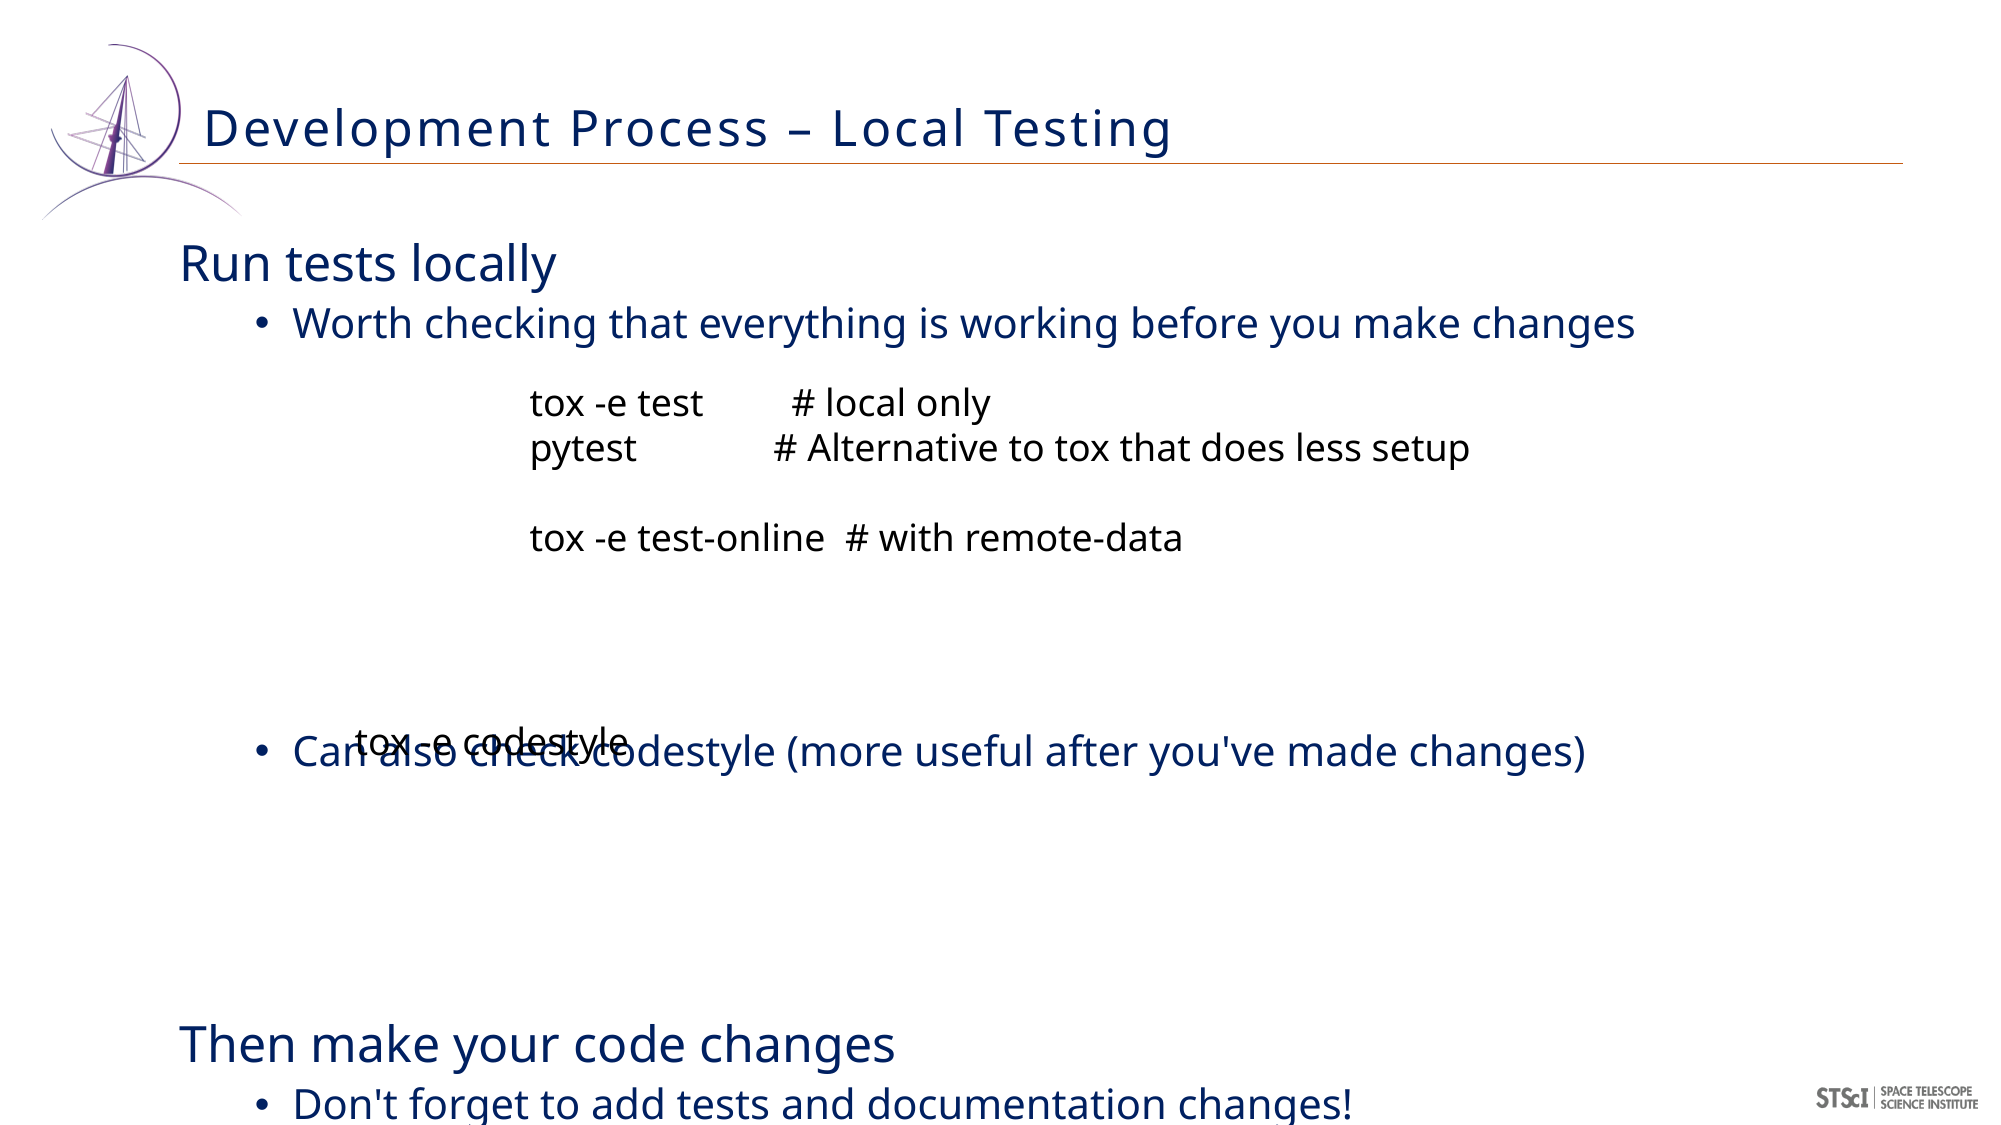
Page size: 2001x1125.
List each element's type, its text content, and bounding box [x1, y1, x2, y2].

list Run tests locally Worth checking that everything is working before you make changes Can also check codestyle (more useful after you've made changes) Then make your code changes Don't forget to add tests and documentation changes! [165, 230, 1904, 1046]
picture [42, 44, 242, 220]
picture [1816, 1086, 1978, 1109]
text_box tox -e test # local only pytest # Alternative to tox that does less setup tox -e test-online # with remote-data [514, 372, 1487, 567]
text_box tox -e codestyle [339, 710, 645, 816]
title Development Process – Local Testing [188, 96, 1903, 199]
